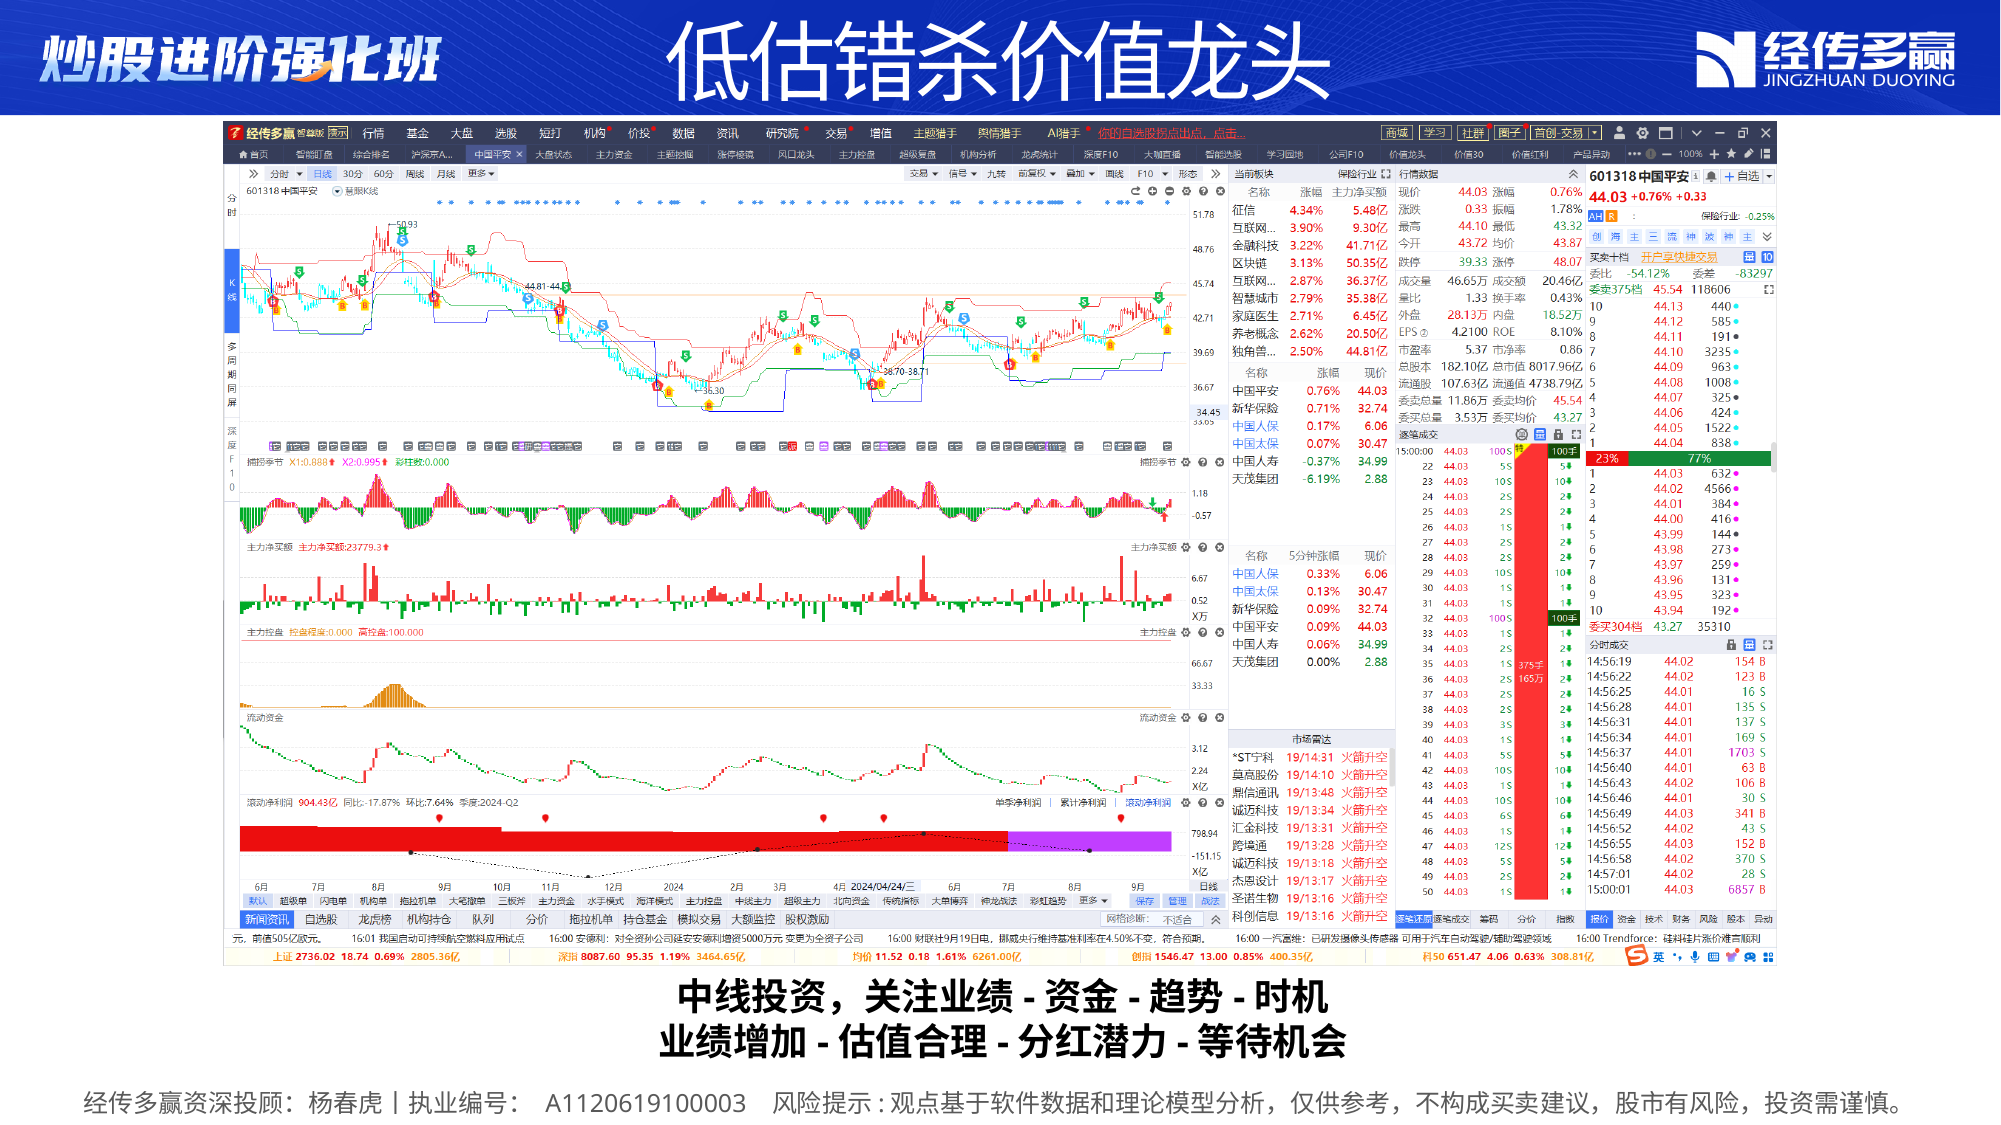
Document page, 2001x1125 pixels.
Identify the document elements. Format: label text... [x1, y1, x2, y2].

text_box 低估错杀价值龙头 [0, 0, 2000, 120]
picture [0, 0, 2001, 1125]
text_box 中线投资，关注业绩-资金-趋势-时机 业绩增加-估值合理-分红潜力-等待机会 [121, 965, 1885, 1071]
